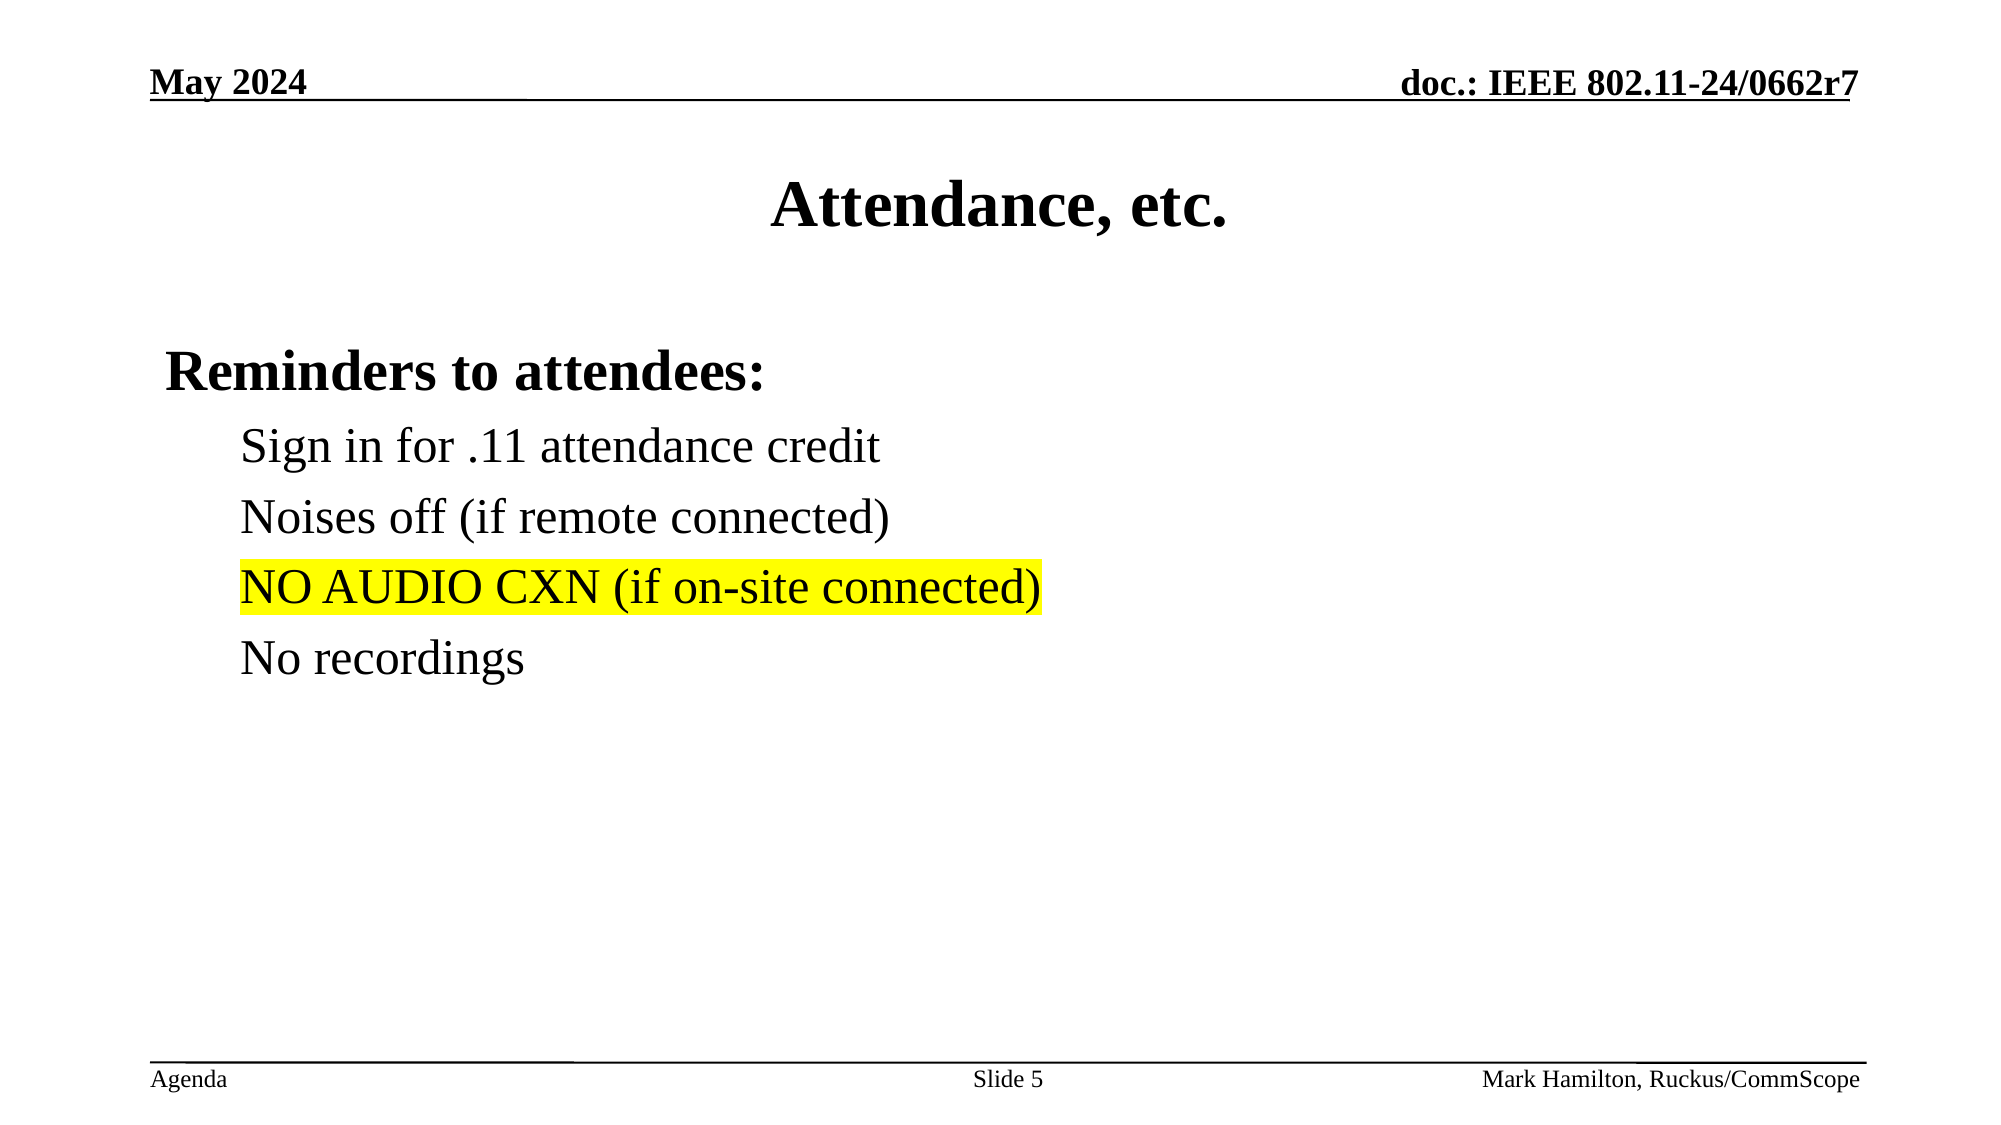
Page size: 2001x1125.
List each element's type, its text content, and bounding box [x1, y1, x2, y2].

list Reminders to attendees: Sign in for .11 attendance credit Noises off (if remote connected) NO AUDIO CXN (if on-site connected) No recordings [149, 324, 1850, 1000]
slide_number Slide 5 [950, 1061, 1067, 1123]
title Attendance, etc. [149, 112, 1850, 288]
